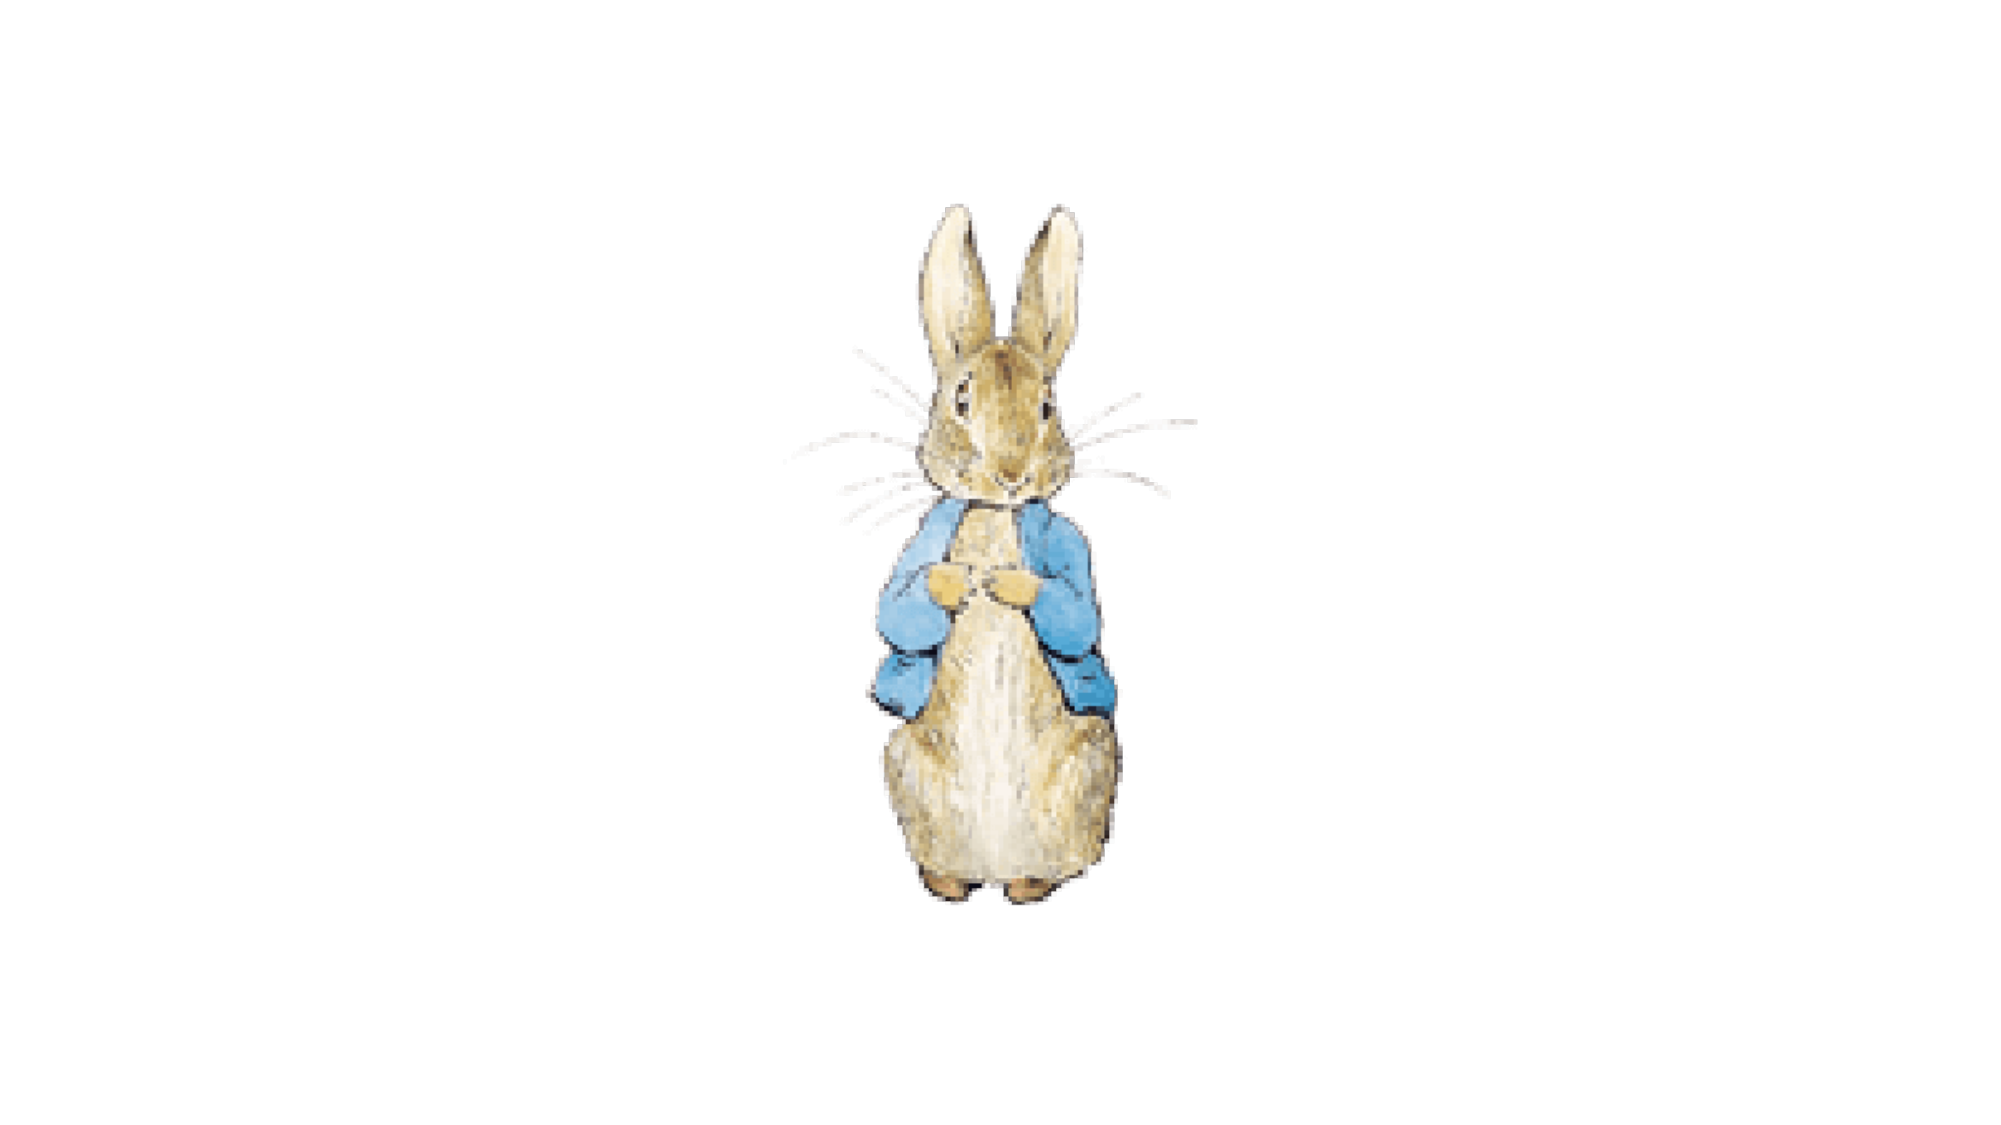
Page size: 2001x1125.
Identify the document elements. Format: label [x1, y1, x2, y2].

list [777, 168, 1223, 931]
